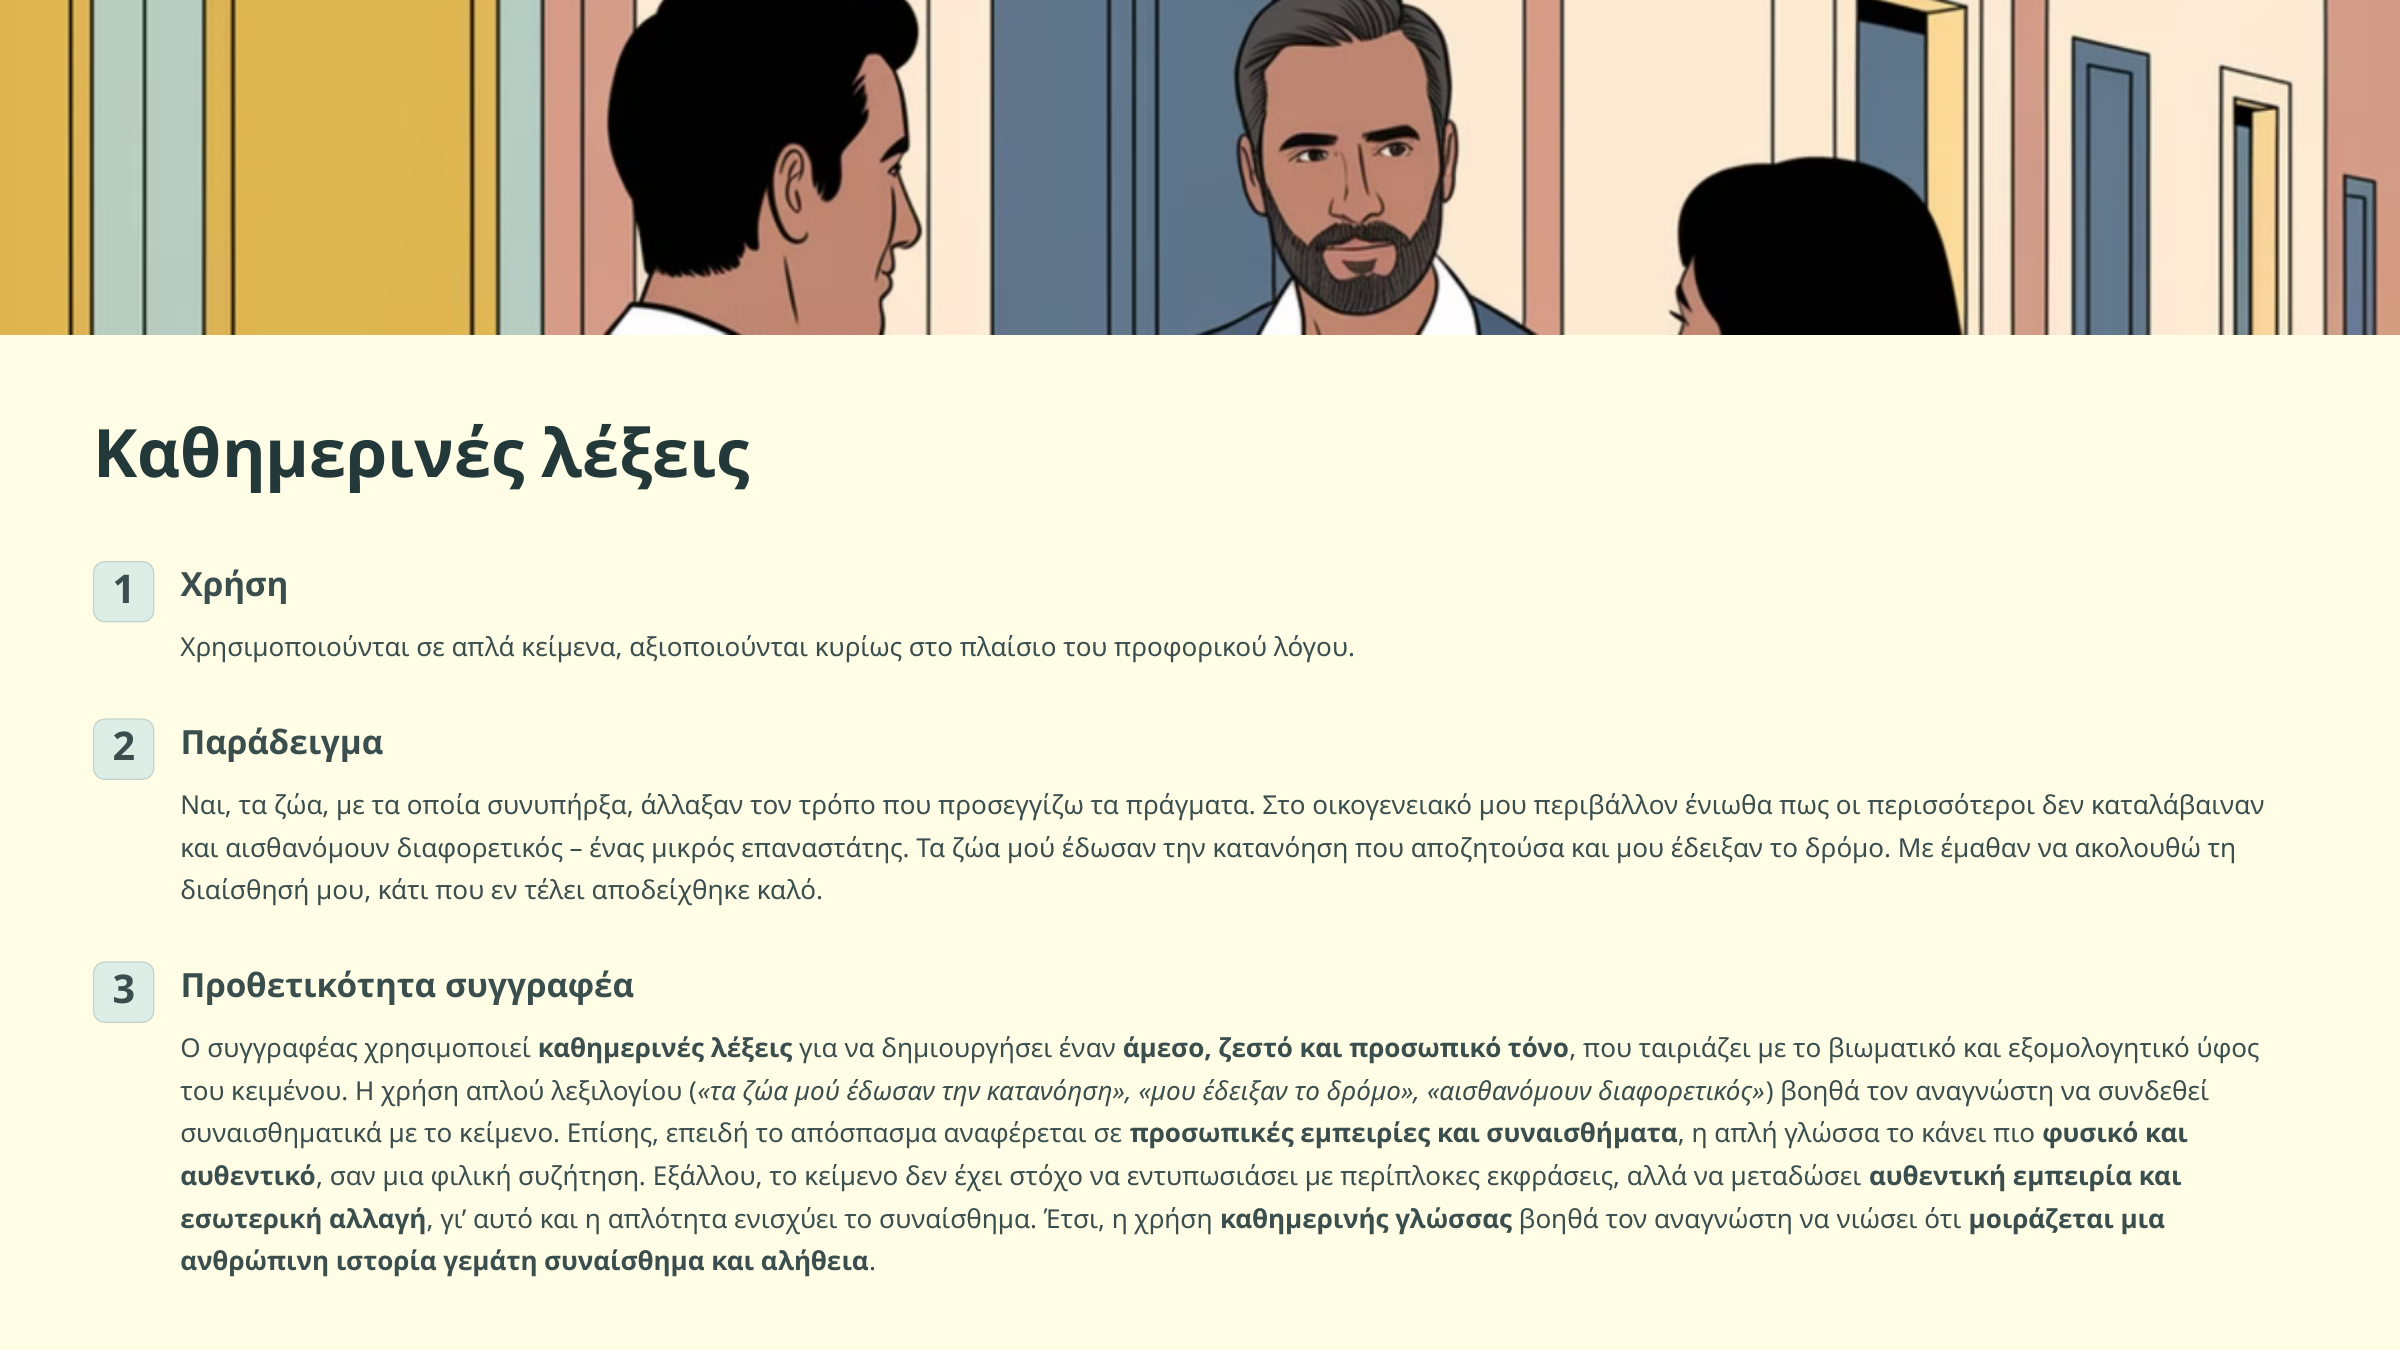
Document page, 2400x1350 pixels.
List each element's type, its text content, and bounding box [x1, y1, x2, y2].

text_box [93, 962, 154, 1023]
text_box Ο συγγραφέας χρησιμοποιεί καθημερινές λέξεις για να δημιουργήσει έναν άμεσο, ζεστό και προσωπικό τόνο, που ταιριάζει με το βιωματικό και εξομολογητικό ύφος του κειμένου. Η χρήση απλού λεξιλογίου («τα ζώα μού έδωσαν την κατανόηση», «μου έδειξαν το δρόμο», «αισθανόμουν διαφορετικός») βοηθά τον αναγνώστη να συνδεθεί συναισθηματικά με το κείμενο. Επίσης, επειδή το απόσπασμα αναφέρεται σε προσωπικές εμπειρίες και συναισθήματα, η απλή γλώσσα το κάνει πιο φυσικό και αυθεντικό, σαν μια φιλική συζήτηση. Εξάλλου, το κείμενο δεν έχει στόχο να εντυπωσιάσει με περίπλοκες εκφράσεις, αλλά να μεταδώσει αυθεντική εμπειρία και εσωτερική αλλαγή, γι’ αυτό και η απλότητα ενισχύει το συναίσθημα. Έτσι, η χρήση καθημερινής γλώσσας βοηθά τον αναγνώστη να νιώσει ότι μοιράζεται μια ανθρώπινη ιστορία γεμάτη συναίσθημα και αλήθεια. [180, 1019, 2307, 1277]
text_box [93, 561, 154, 622]
text_box Παράδειγμα [180, 719, 515, 761]
text_box Ναι, τα ζώα, με τα οποία συνυπήρξα, άλλαξαν τον τρόπο που προσεγγίζω τα πράγματα. Στο οικογενειακό μου περιβάλλον ένιωθα πως οι περισσότεροι δεν καταλάβαιναν και αισθανόμουν διαφορετικός – ένας μικρός επαναστάτης. Τα ζώα μού έδωσαν την κατανόηση που αποζητούσα και μου έδειξαν το δρόμο. Με έμαθαν να ακολουθώ τη διαίσθησή μου, κάτι που εν τέλει αποδείχθηκε καλό. [180, 776, 2307, 906]
text_box Χρησιμοποιούνται σε απλά κείμενα, αξιοποιούνται κυρίως στο πλαίσιο του προφορικού λόγου. [180, 619, 2307, 663]
text_box 2 [111, 729, 137, 770]
text_box 3 [110, 972, 137, 1013]
text_box Χρήση [180, 561, 515, 604]
text_box 1 [115, 571, 132, 612]
picture [0, 0, 2400, 335]
text_box Προθετικότητα συγγραφέα [180, 962, 677, 1004]
text_box Καθημερινές λέξεις [93, 407, 843, 492]
text_box [93, 719, 154, 780]
